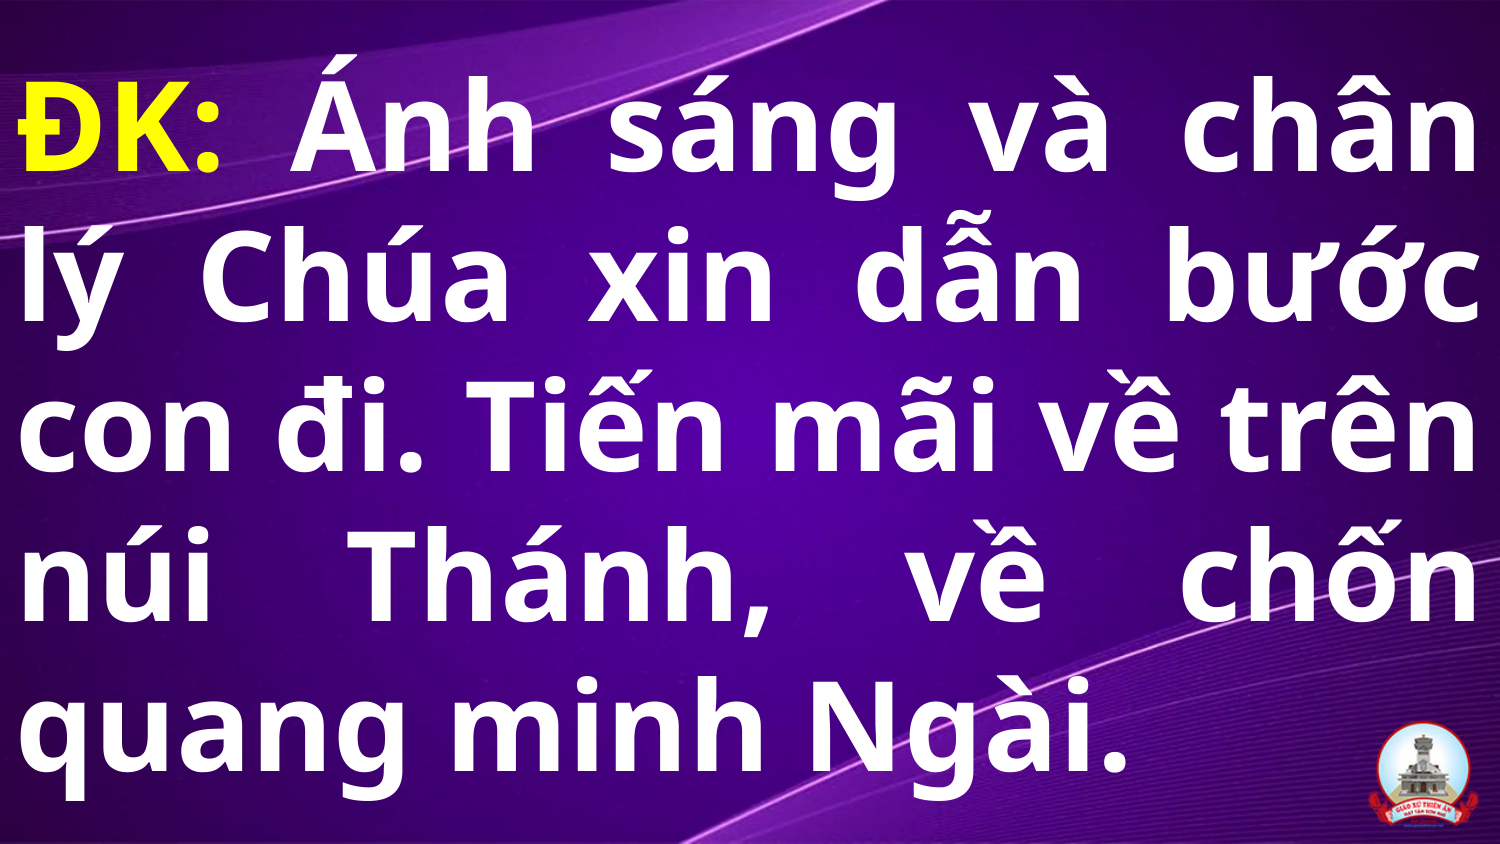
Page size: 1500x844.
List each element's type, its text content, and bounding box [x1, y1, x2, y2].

title ĐK: Ánh sáng và chân lý Chúa xin dẫn bước con đi. Tiến mãi về trên núi Thánh, về chốn quang minh Ngài. [0, 0, 1500, 844]
